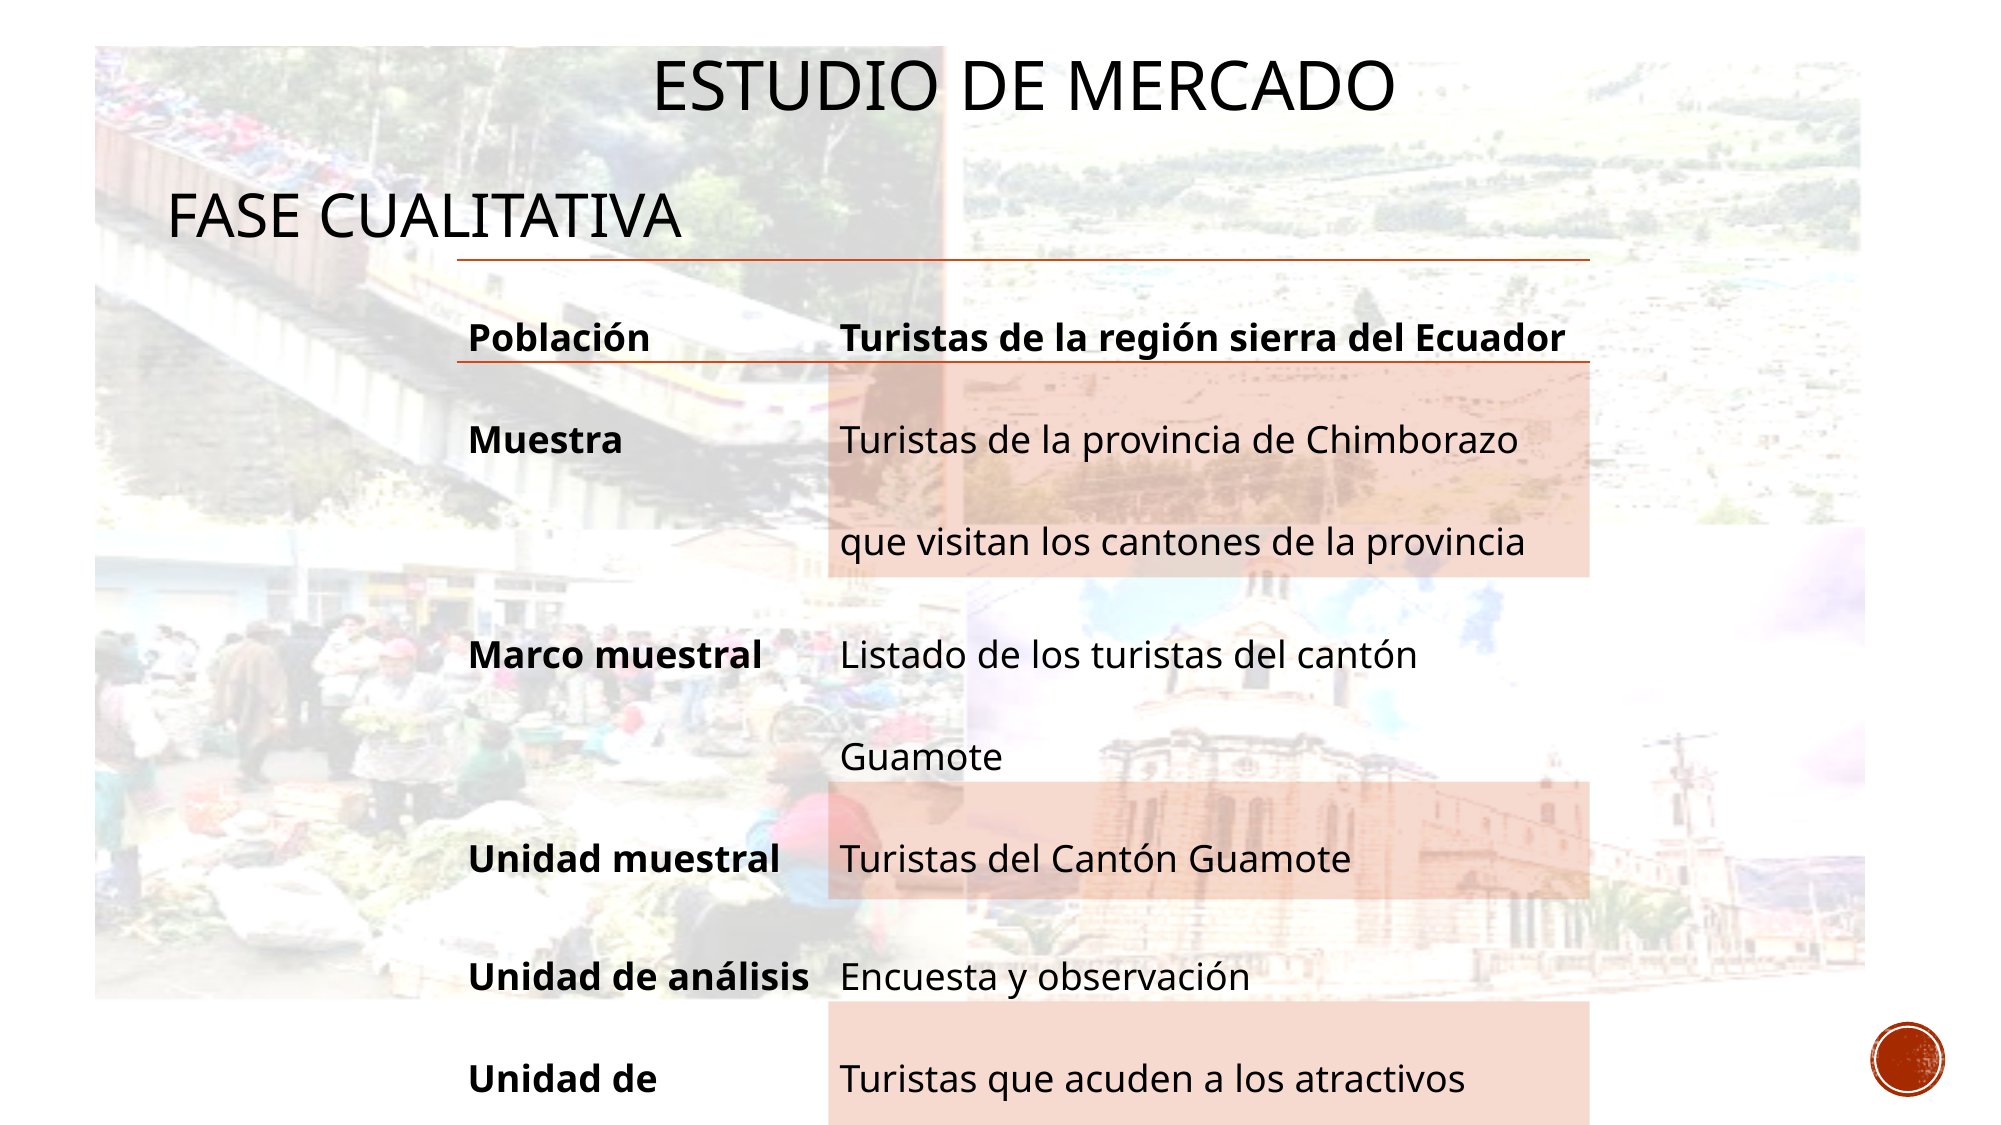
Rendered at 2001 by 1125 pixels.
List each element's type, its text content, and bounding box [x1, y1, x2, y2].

table_cell Unidad muestral [457, 782, 828, 899]
title Estudio de mercado [636, 43, 2000, 134]
table_cell Muestra [457, 363, 828, 577]
text_box Fase cualitativa [151, 170, 1802, 261]
table_cell Turistas de la provincia de Chimborazo que visitan los cantones de la provincia [828, 363, 1590, 577]
table_cell Unidad de observación [457, 1001, 828, 1125]
table_header Turistas de la región sierra del Ecuador [828, 261, 1590, 361]
table_header Población [457, 261, 828, 361]
table_cell Encuesta y observación [828, 899, 1590, 1001]
table_cell Turistas que acuden a los atractivos turísticos del Cantón Guamote. [828, 1001, 1590, 1125]
table_cell Turistas del Cantón Guamote [828, 782, 1590, 899]
table_cell Marco muestral [457, 577, 828, 782]
table_cell Unidad de análisis [457, 899, 828, 1001]
table_cell Listado de los turistas del cantón Guamote [828, 577, 1590, 782]
